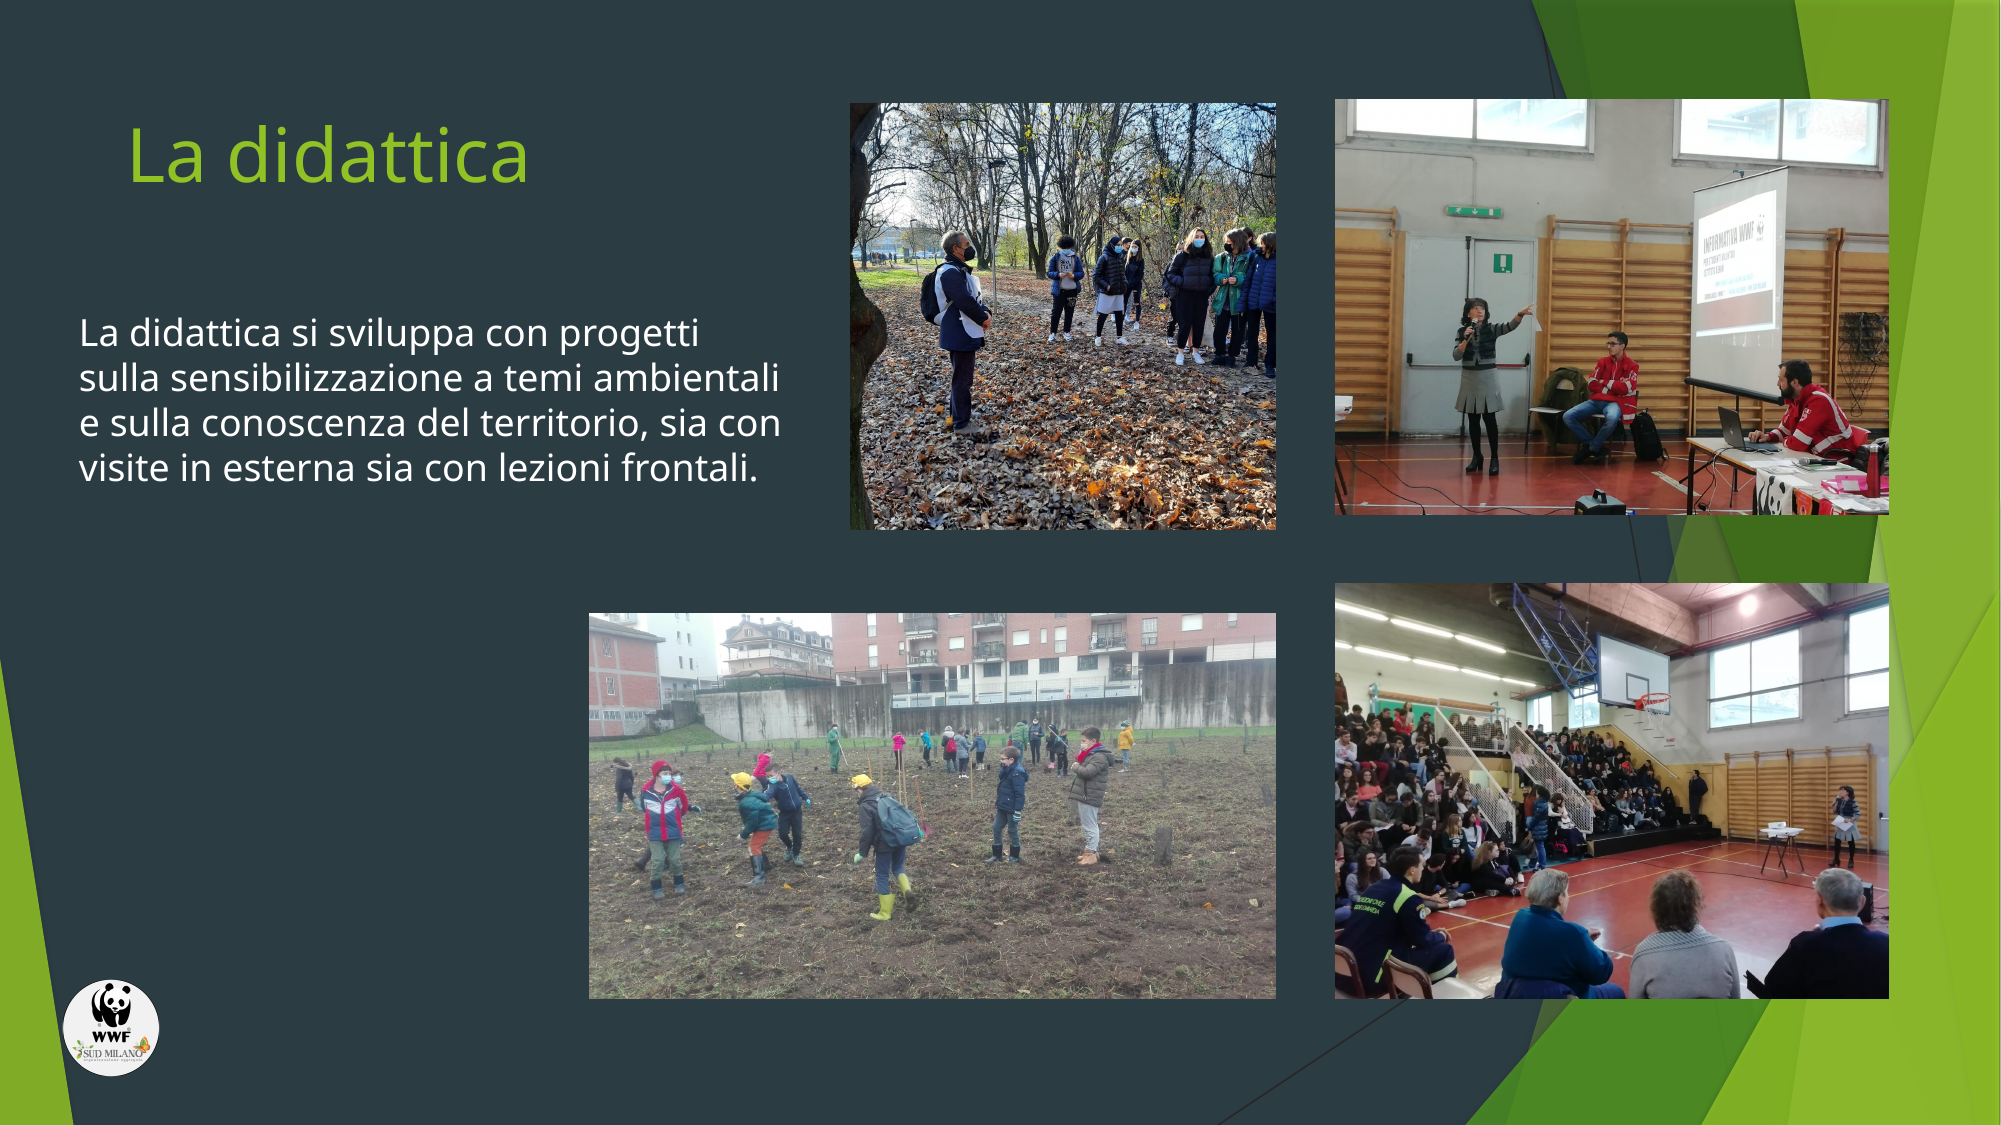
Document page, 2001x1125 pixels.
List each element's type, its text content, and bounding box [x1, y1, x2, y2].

picture [1334, 99, 1890, 516]
picture [1334, 582, 1890, 999]
picture [45, 959, 178, 1092]
text_box La didattica si sviluppa con progetti sulla sensibilizzazione a temi ambientali e sulla conoscenza del territorio, sia con visite in esterna sia con lezioni frontali. [64, 302, 798, 497]
title La didattica [111, 99, 1334, 317]
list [588, 612, 1277, 999]
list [849, 103, 1277, 530]
